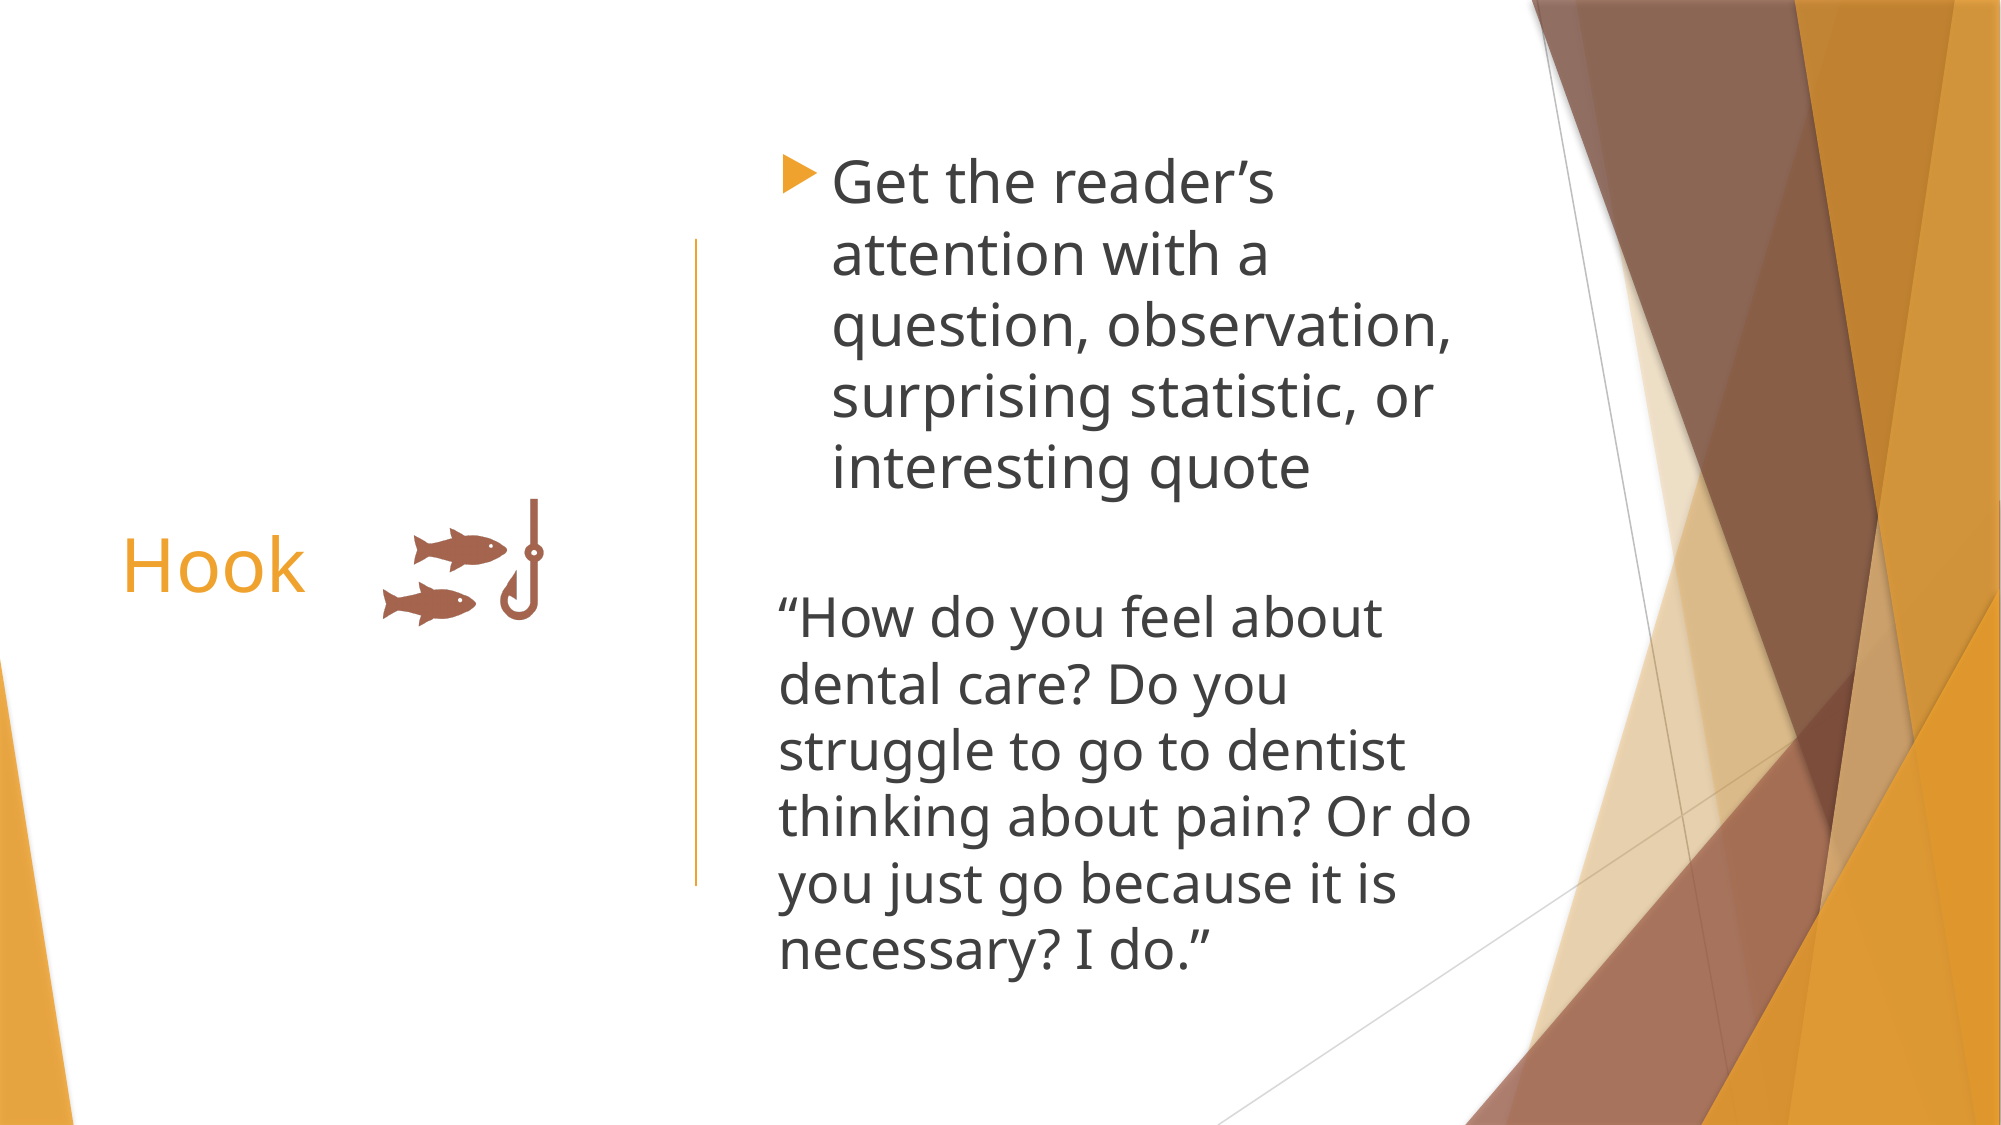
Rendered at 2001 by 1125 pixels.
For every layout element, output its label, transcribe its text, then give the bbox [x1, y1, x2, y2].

title Hook [105, 133, 658, 991]
text_box [372, 471, 554, 654]
list Get the reader’s attention with a question, observation, surprising statistic, or interesting quote “How do you feel about dental care? Do you struggle to go to dentist thinking about pain? Or do you just go because it is necessary? I do.” [763, 133, 1522, 991]
